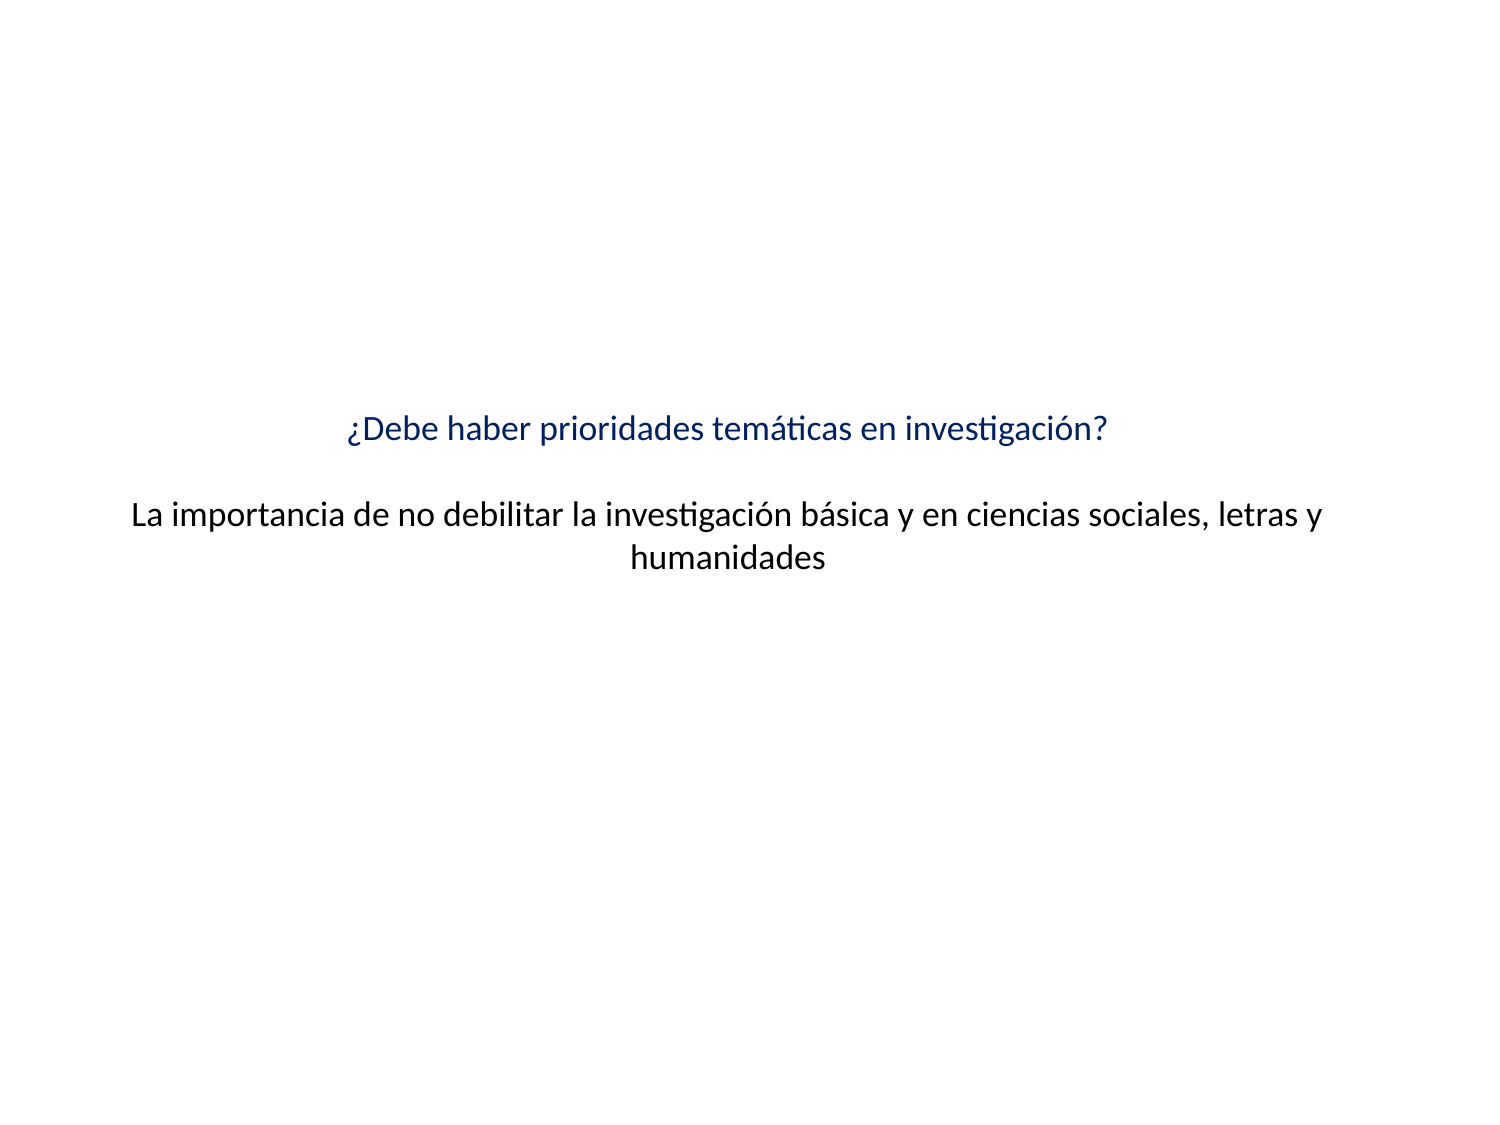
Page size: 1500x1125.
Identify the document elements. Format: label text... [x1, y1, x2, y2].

title ¿Debe haber prioridades temáticas en investigación? La importancia de no debilitar la investigación básica y en ciencias sociales, letras y humanidades [53, 397, 1404, 585]
